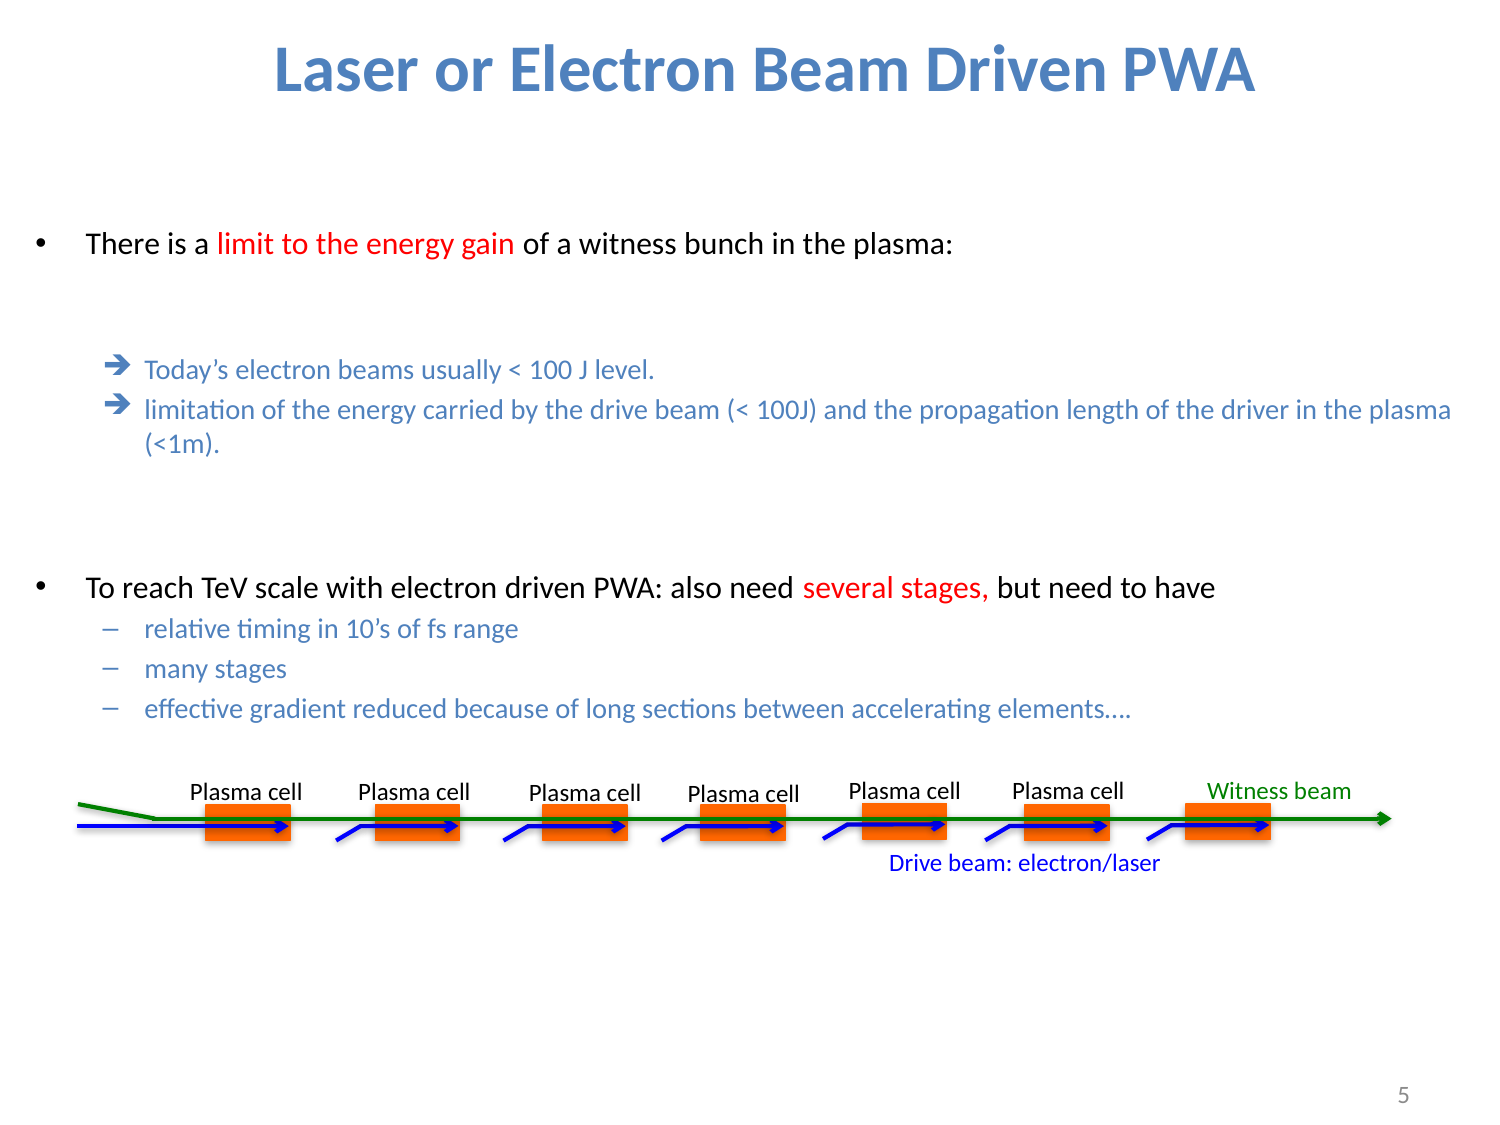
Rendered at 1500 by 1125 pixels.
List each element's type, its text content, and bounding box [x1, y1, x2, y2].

title Laser or Electron Beam Driven PWA [31, 17, 1500, 113]
slide_number 5 [1074, 1063, 1425, 1124]
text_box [76, 766, 1392, 877]
list There is a limit to the energy gain of a witness bunch in the plasma: Today’s electron beams usually < 100 J level. limitation of the energy carried by the drive beam (< 100J) and the propagation length of the driver in the plasma (<1m). To reach TeV scale with electron driven PWA: also need several stages, but need to have relative timing in 10’s of fs range many stages effective gradient reduced because of long sections between accelerating elements…. [20, 215, 1500, 737]
